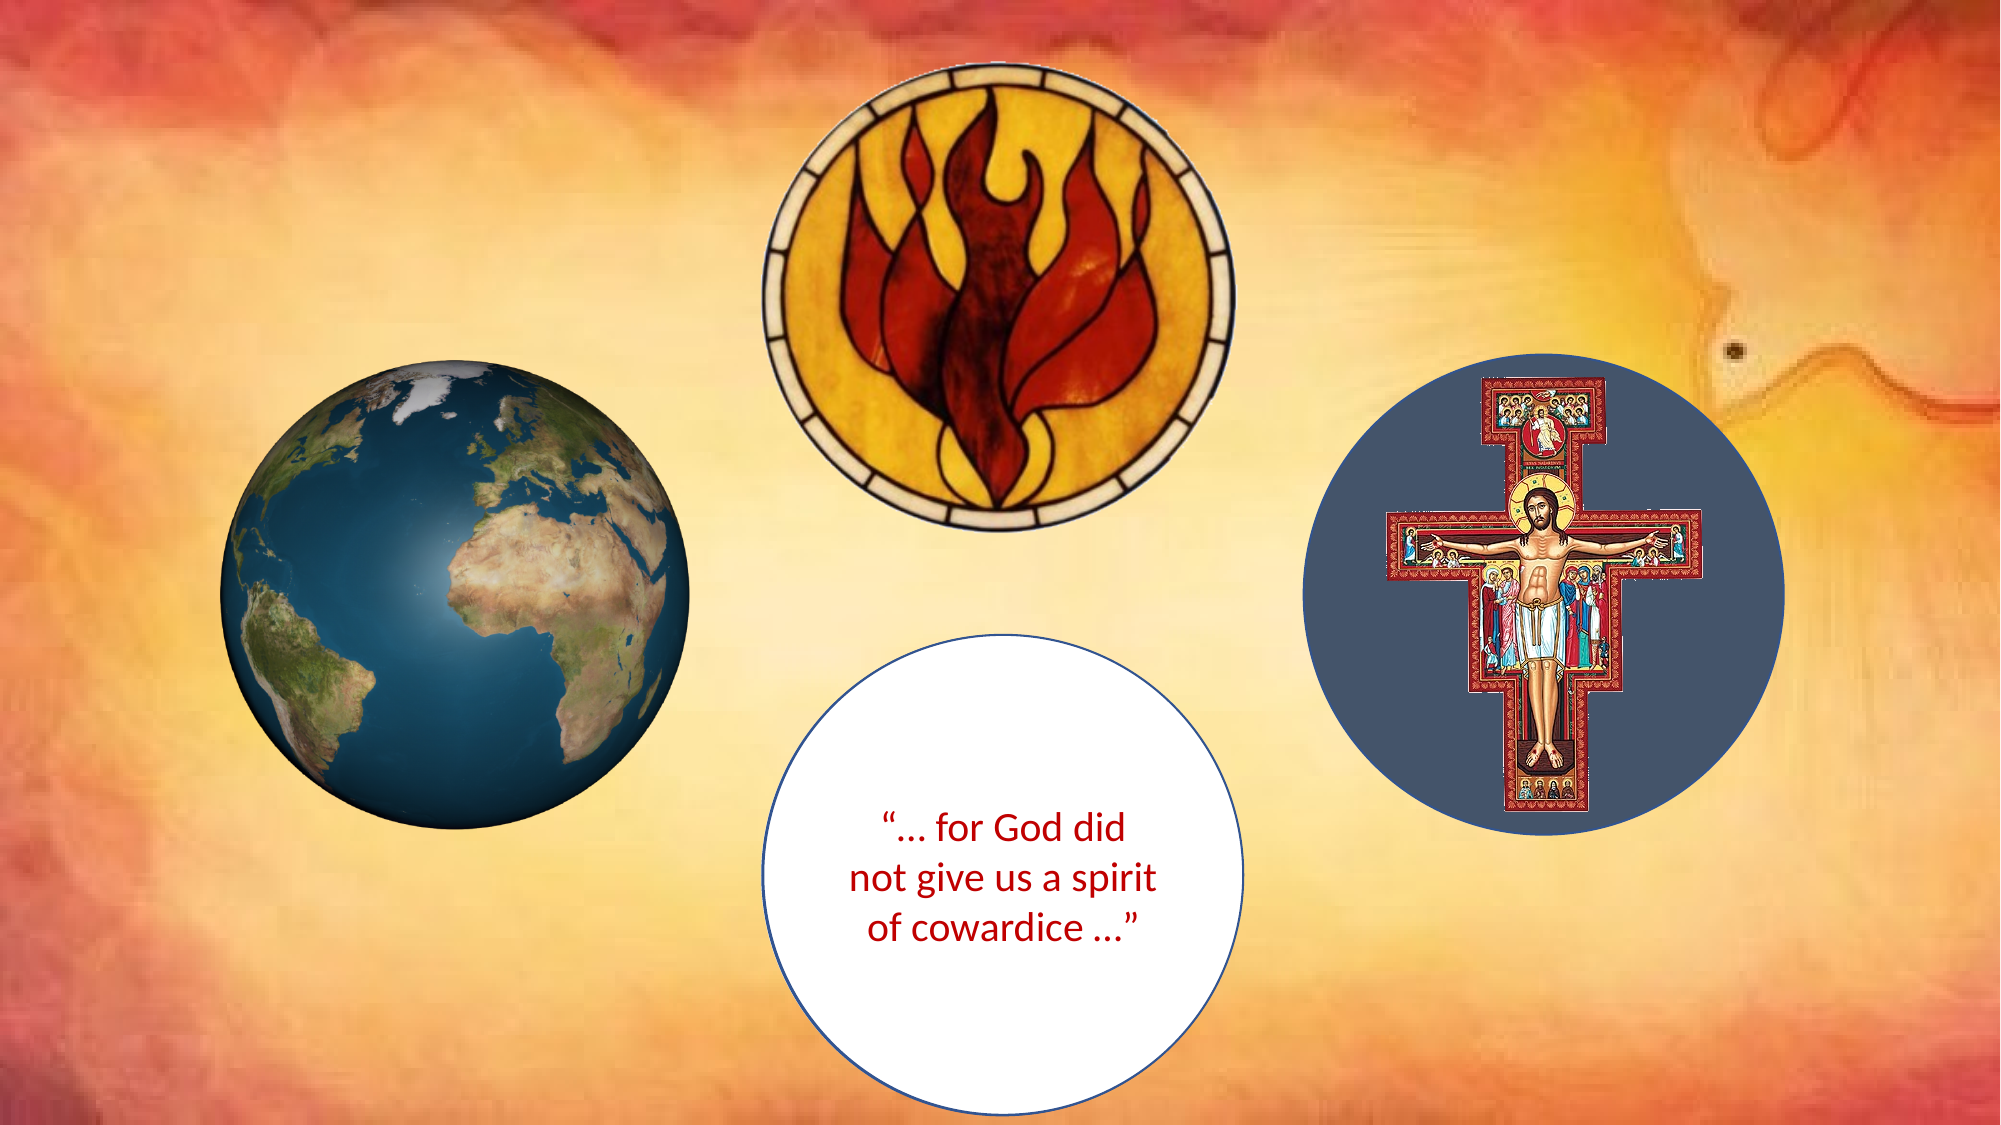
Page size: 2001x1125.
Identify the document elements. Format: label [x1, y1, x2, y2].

text_box [1241, 835, 1245, 915]
picture [0, 0, 2001, 1125]
text_box [760, 635, 1241, 1116]
text_box [1303, 354, 1784, 835]
